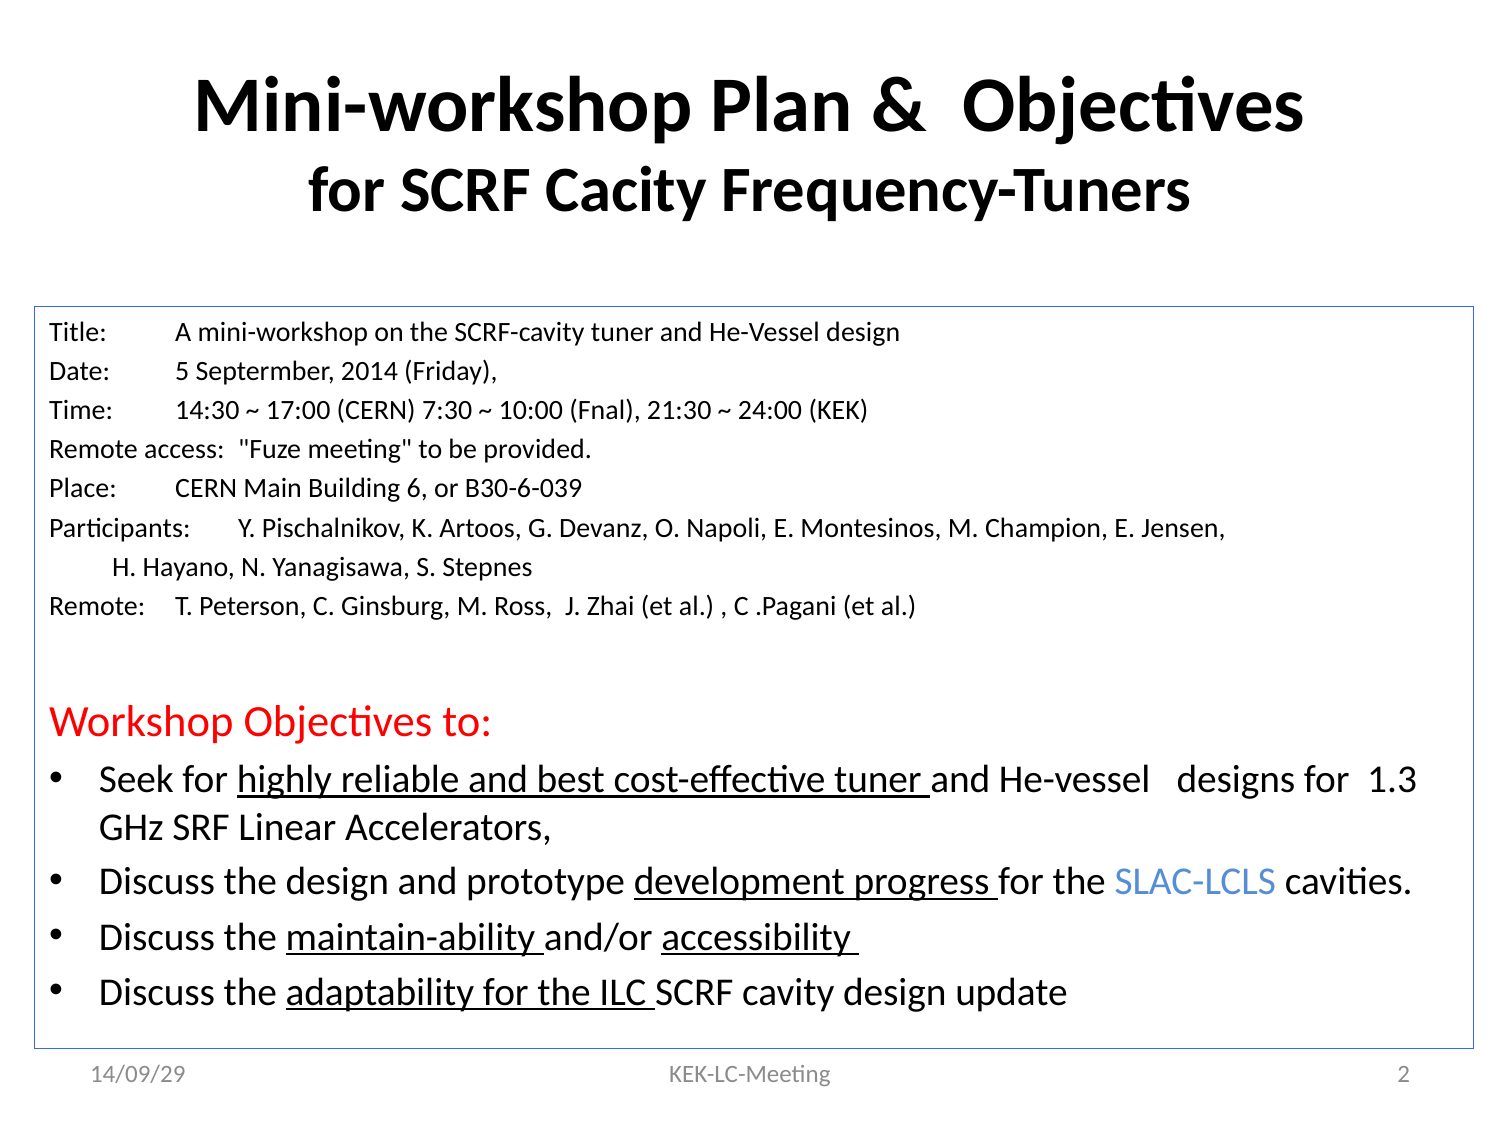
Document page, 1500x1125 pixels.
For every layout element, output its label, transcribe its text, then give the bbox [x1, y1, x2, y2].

footer KEK-LC-Meeting [512, 1042, 988, 1103]
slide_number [75, 1042, 425, 1103]
slide_number 2 [1074, 1042, 1425, 1103]
list Title: A mini-workshop on the SCRF-cavity tuner and He-Vessel design Date: 5 Septermber, 2014 (Friday), Time: 14:30 ~ 17:00 (CERN) 7:30 ~ 10:00 (Fnal), 21:30 ~ 24:00 (KEK) Remote access: "Fuze meeting" to be provided. Place: CERN Main Building 6, or B30-6-039 Participants: Y. Pischalnikov, K. Artoos, G. Devanz, O. Napoli, E. Montesinos, M. Champion, E. Jensen, H. Hayano, N. Yanagisawa, S. Stepnes Remote: T. Peterson, C. Ginsburg, M. Ross, J. Zhai (et al.) , C .Pagani (et al.) Workshop Objectives to: Seek for highly reliable and best cost-effective tuner and He-vessel designs for 1.3 GHz SRF Linear Accelerators, Discuss the design and prototype development progress for the SLAC-LCLS cavities. Discuss the maintain-ability and/or accessibility Discuss the adaptability for the ILC SCRF cavity design update [34, 306, 1474, 1049]
title Mini-workshop Plan & Objectives for SCRF Cacity Frequency-Tuners [75, 45, 1425, 233]
